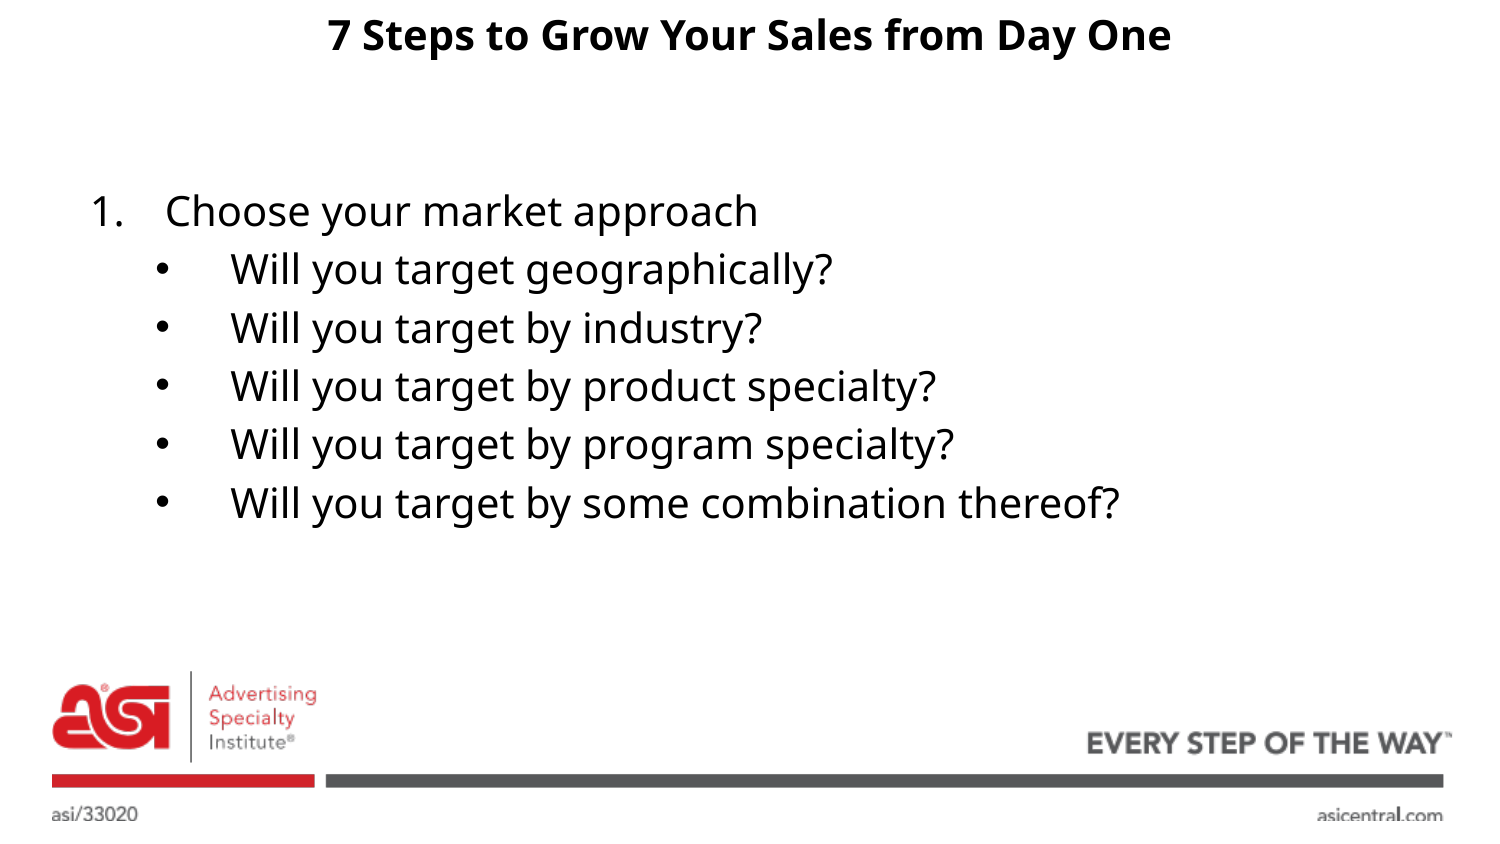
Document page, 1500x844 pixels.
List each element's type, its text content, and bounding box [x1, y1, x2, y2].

title 7 Steps to Grow Your Sales from Day One [75, 1, 1425, 109]
list Choose your market approach Will you target geographically? Will you target by industry? Will you target by product specialty? Will you target by program specialty? Will you target by some combination thereof? [75, 177, 1425, 686]
